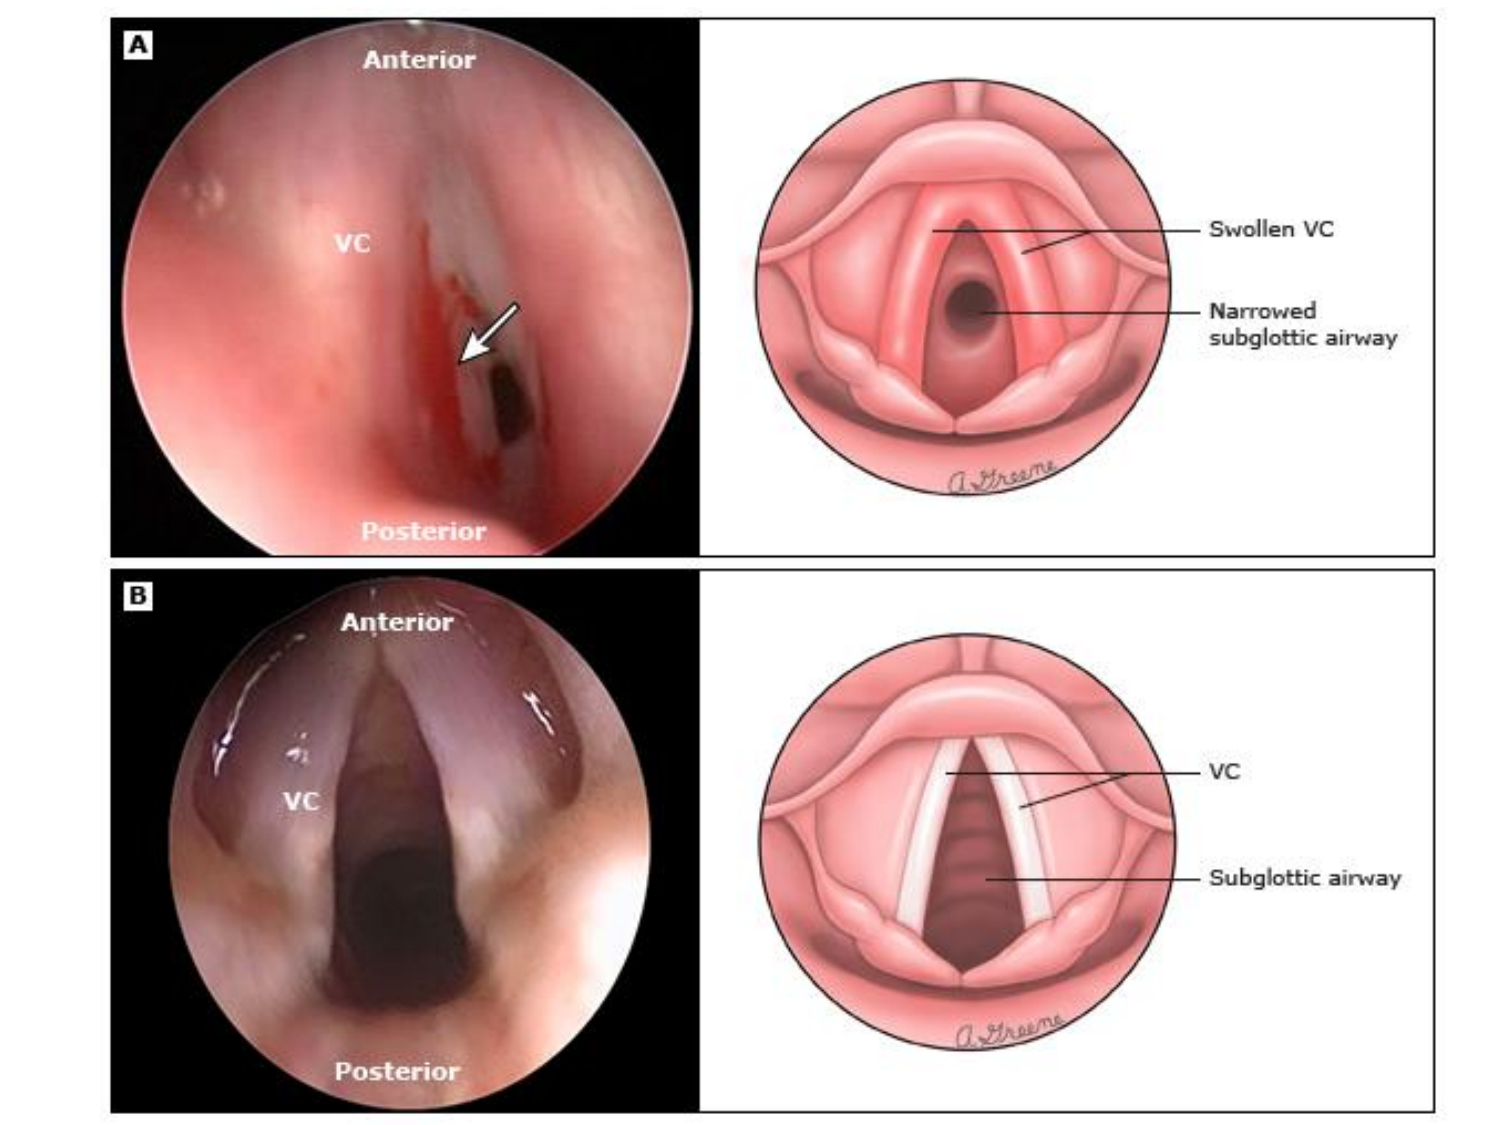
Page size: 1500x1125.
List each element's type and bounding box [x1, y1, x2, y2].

picture [100, 6, 1447, 1125]
